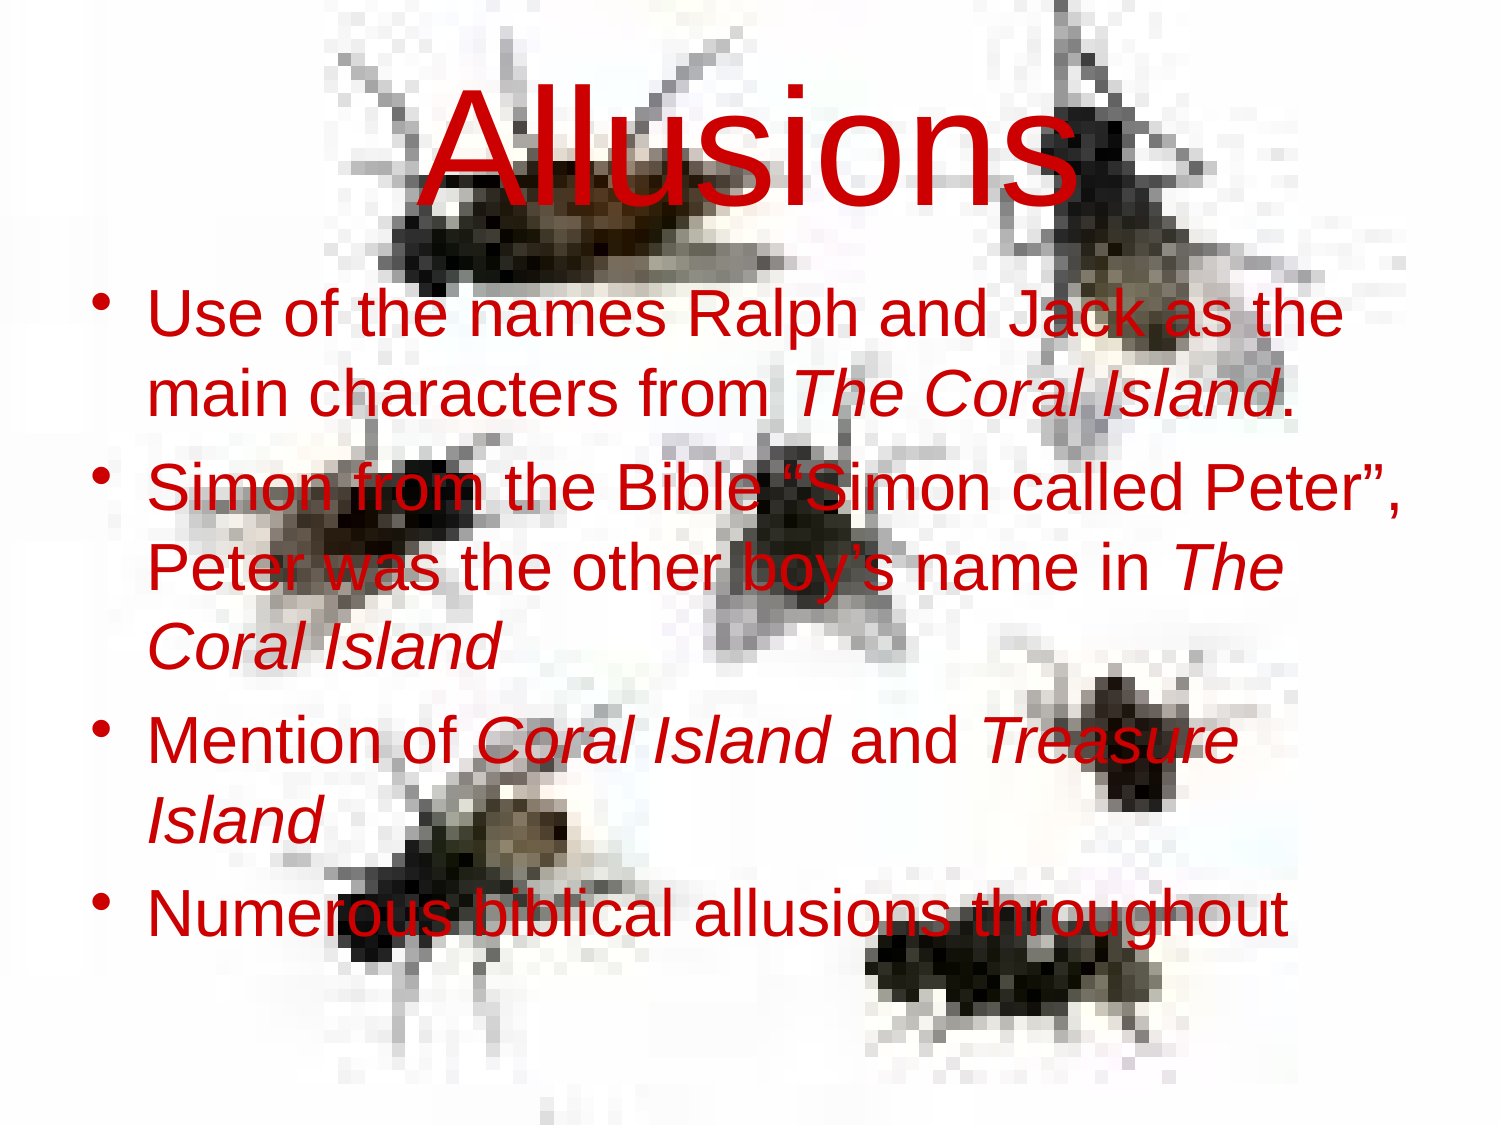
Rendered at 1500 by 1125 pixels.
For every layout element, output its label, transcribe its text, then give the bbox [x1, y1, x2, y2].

title Allusions [75, 45, 1425, 233]
list Use of the names Ralph and Jack as the main characters from The Coral Island. Simon from the Bible “Simon called Peter”, Peter was the other boy’s name in The Coral Island Mention of Coral Island and Treasure Island Numerous biblical allusions throughout [75, 262, 1425, 1005]
picture [0, 0, 1500, 1125]
